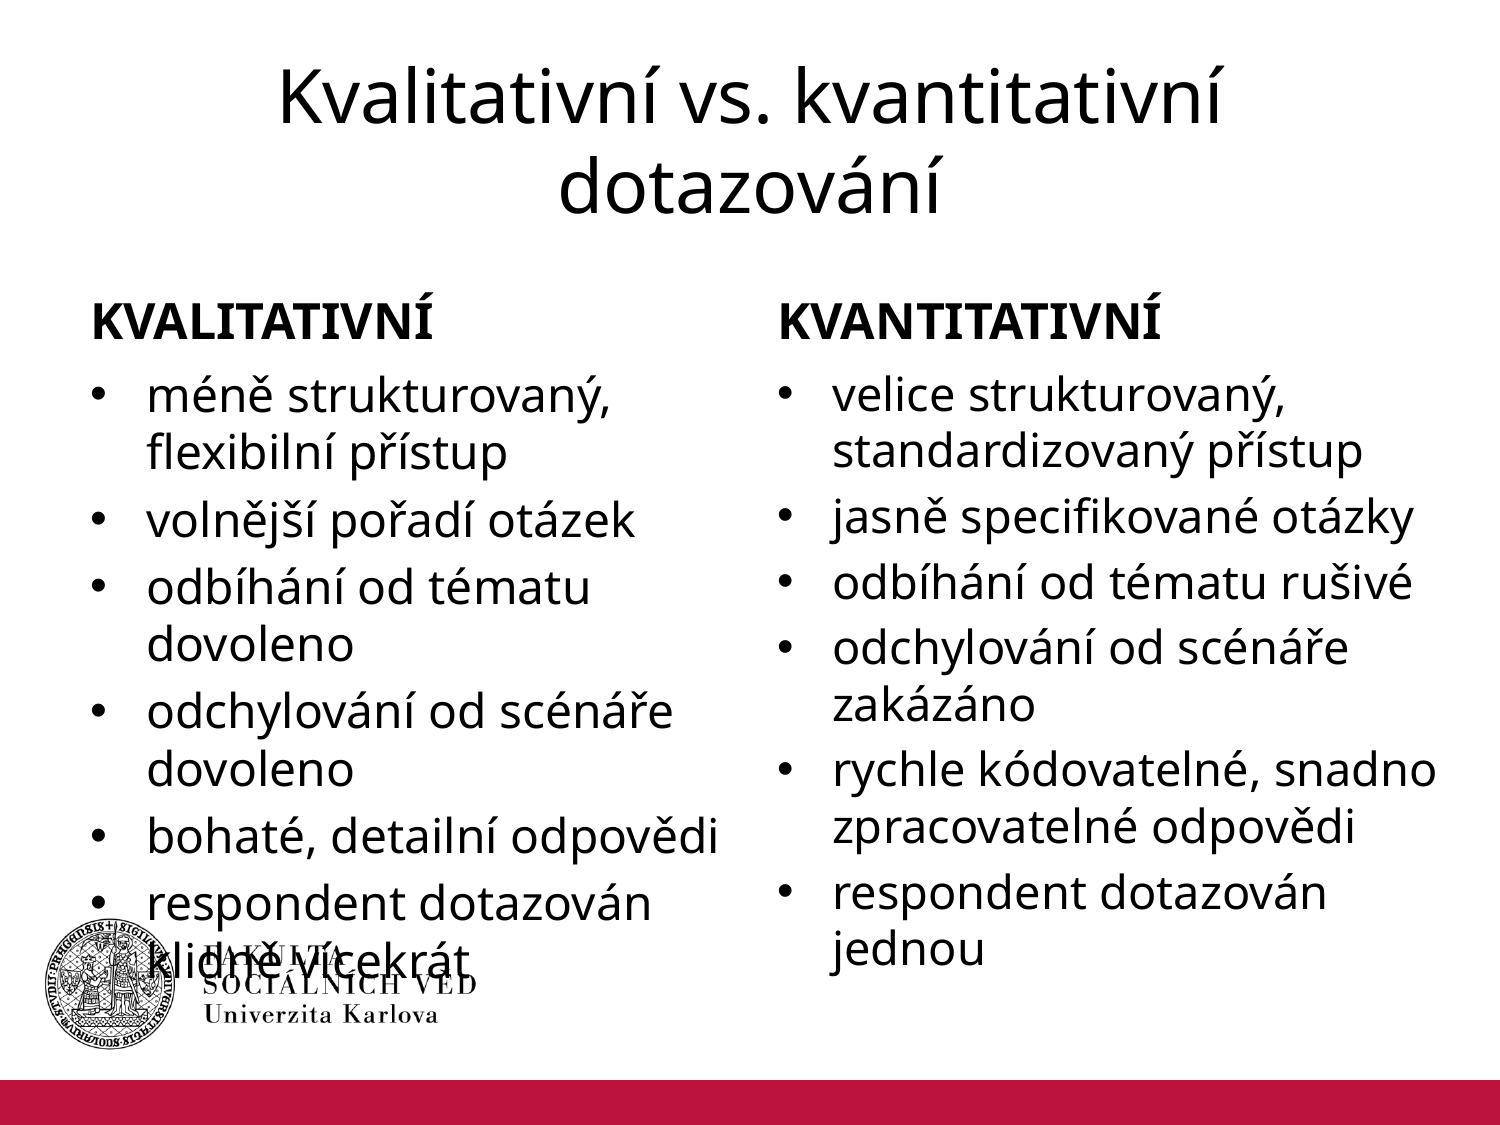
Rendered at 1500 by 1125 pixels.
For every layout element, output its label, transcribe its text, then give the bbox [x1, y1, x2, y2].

picture [41, 916, 479, 1051]
list méně strukturovaný, flexibilní přístup volnější pořadí otázek odbíhání od tématu dovoleno odchylování od scénáře dovoleno bohaté, detailní odpovědi respondent dotazován klidně vícekrát [75, 356, 750, 1005]
title Kvalitativní vs. kvantitativní dotazování [75, 45, 1425, 233]
list KVALITATIVNÍ [75, 251, 738, 356]
list velice strukturovaný, standardizovaný přístup jasně specifikované otázky odbíhání od tématu rušivé odchylování od scénáře zakázáno rychle kódovatelné, snadno zpracovatelné odpovědi respondent dotazován jednou [761, 356, 1459, 1005]
list KVANTITATIVNÍ [761, 251, 1425, 356]
